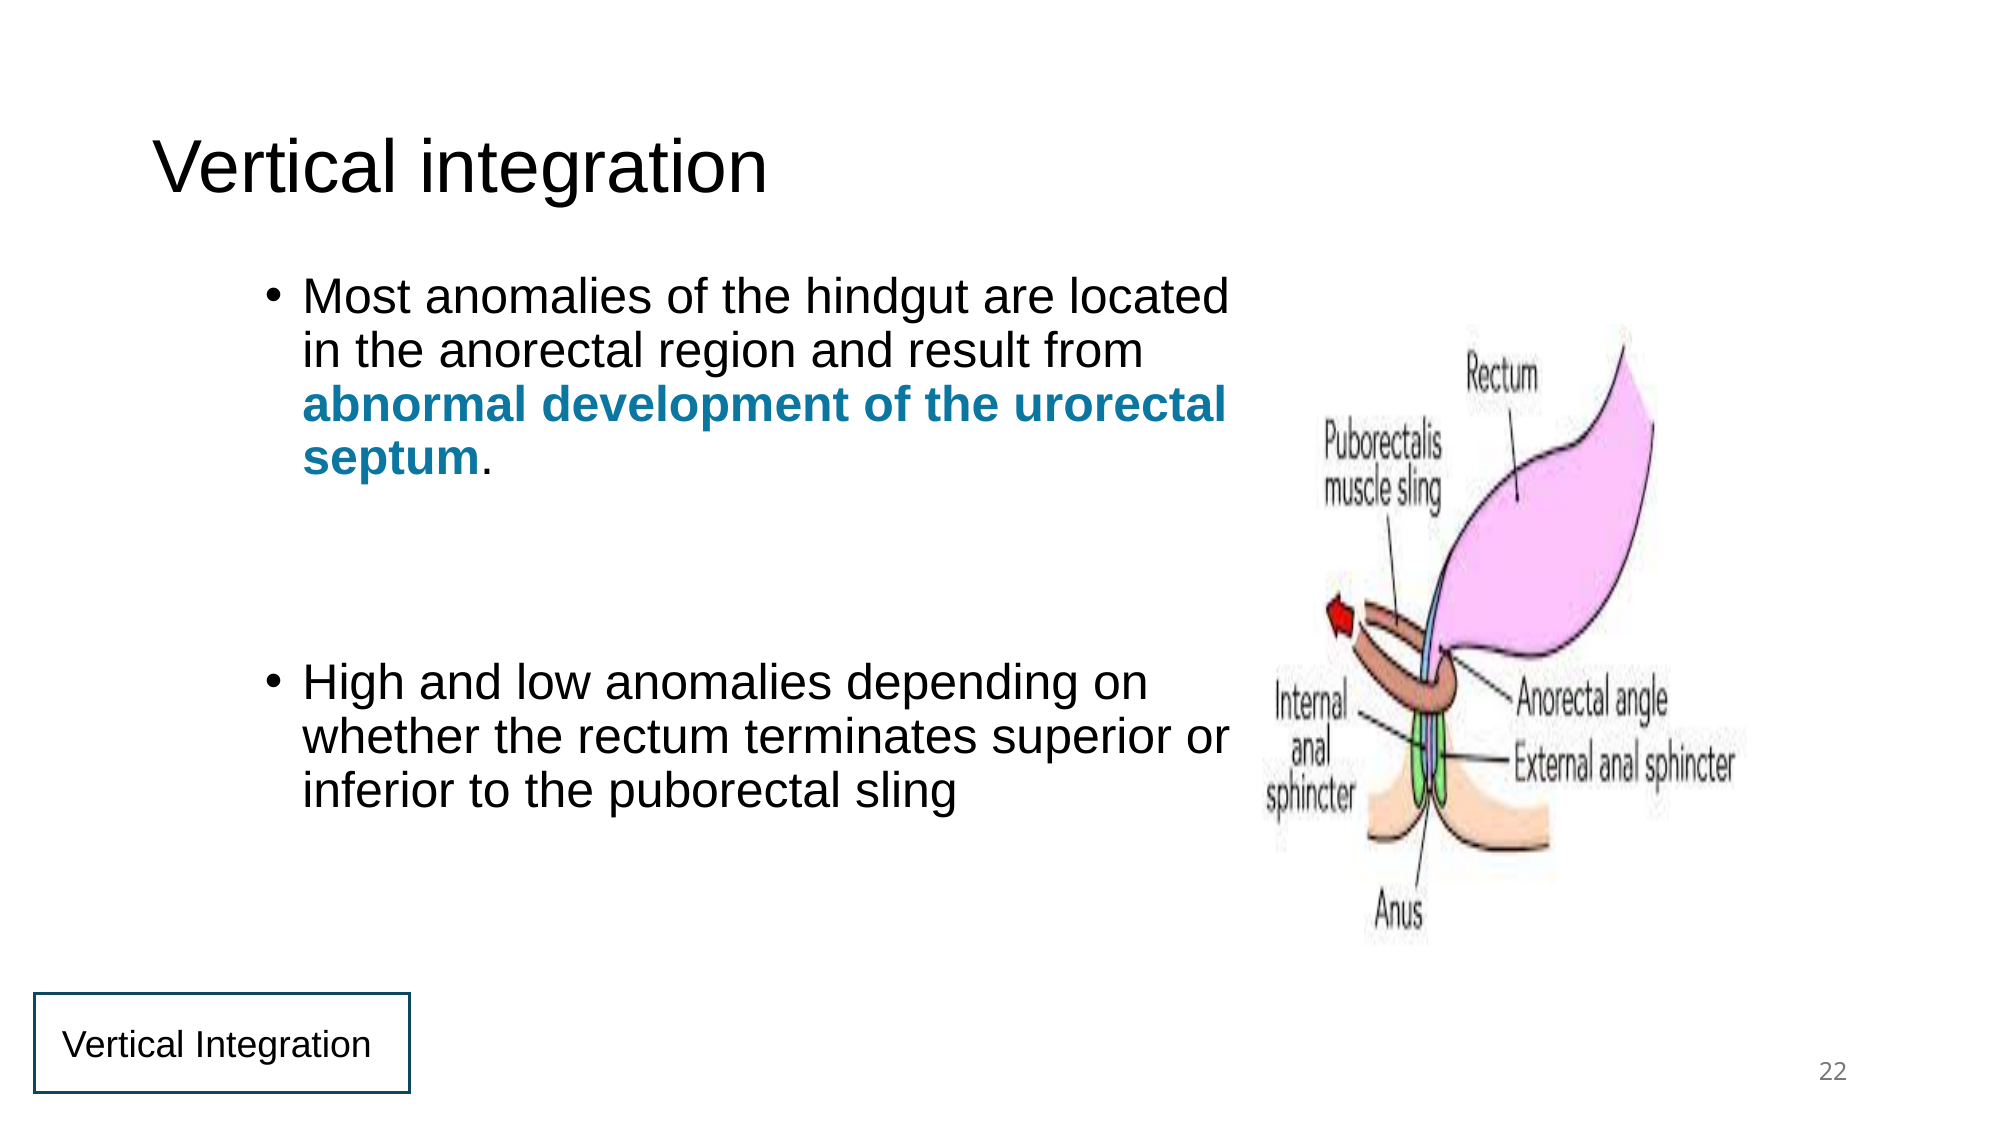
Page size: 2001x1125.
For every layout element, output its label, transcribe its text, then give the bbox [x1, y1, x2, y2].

text_box Vertical Integration [33, 992, 411, 1094]
title Vertical integration [137, 59, 1863, 278]
picture [1249, 324, 1751, 951]
slide_number 22 [1412, 1042, 1863, 1103]
list Most anomalies of the hindgut are located in the anorectal region and result from abnormal development of the urorectal septum. High and low anomalies depending on whether the rectum terminates superior or inferior to the puborectal sling [249, 262, 1250, 1125]
